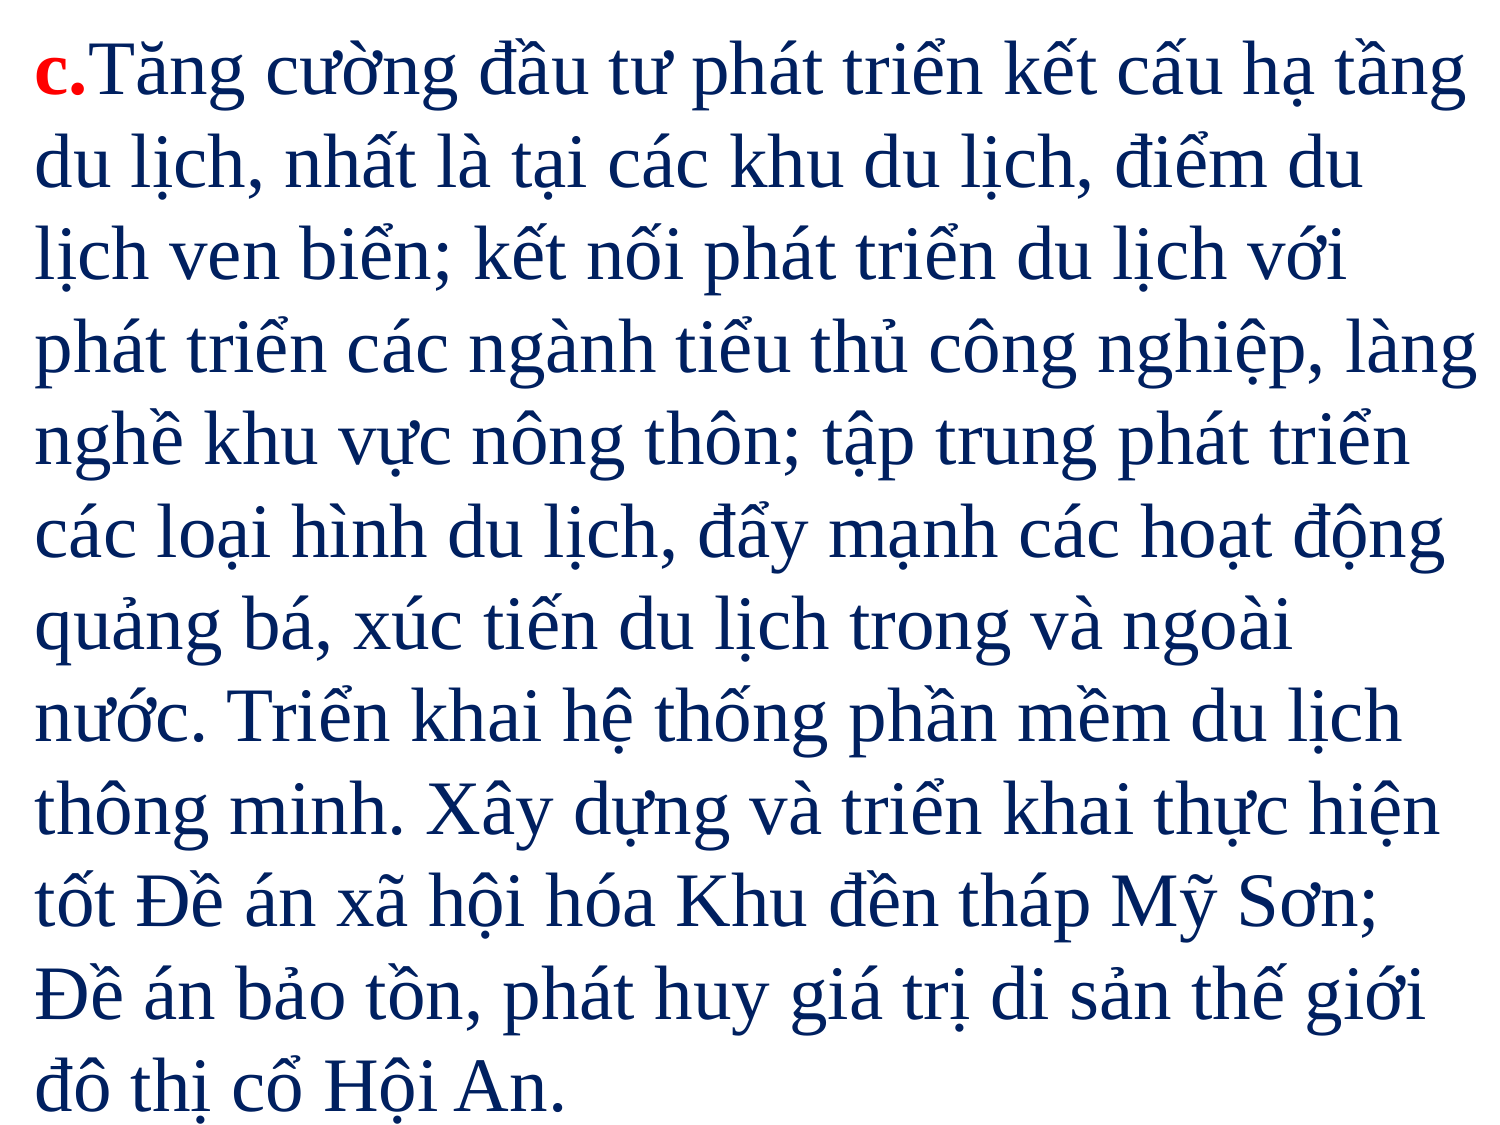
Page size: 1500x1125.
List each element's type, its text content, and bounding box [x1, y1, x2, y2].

text_box c.Tăng cường đầu tư phát triển kết cấu hạ tầng du lịch, nhất là tại các khu du lịch, điểm du lịch ven biển; kết nối phát triển du lịch với phát triển các ngành tiểu thủ công nghiệp, làng nghề khu vực nông thôn; tập trung phát triển các loại hình du lịch, đẩy mạnh các hoạt động quảng bá, xúc tiến du lịch trong và ngoài nước. Triển khai hệ thống phần mềm du lịch thông minh. Xây dựng và triển khai thực hiện tốt Đề án xã hội hóa Khu đền tháp Mỹ Sơn; Đề án bảo tồn, phát huy giá trị di sản thế giới đô thị cổ Hội An. [20, 10, 1500, 1125]
